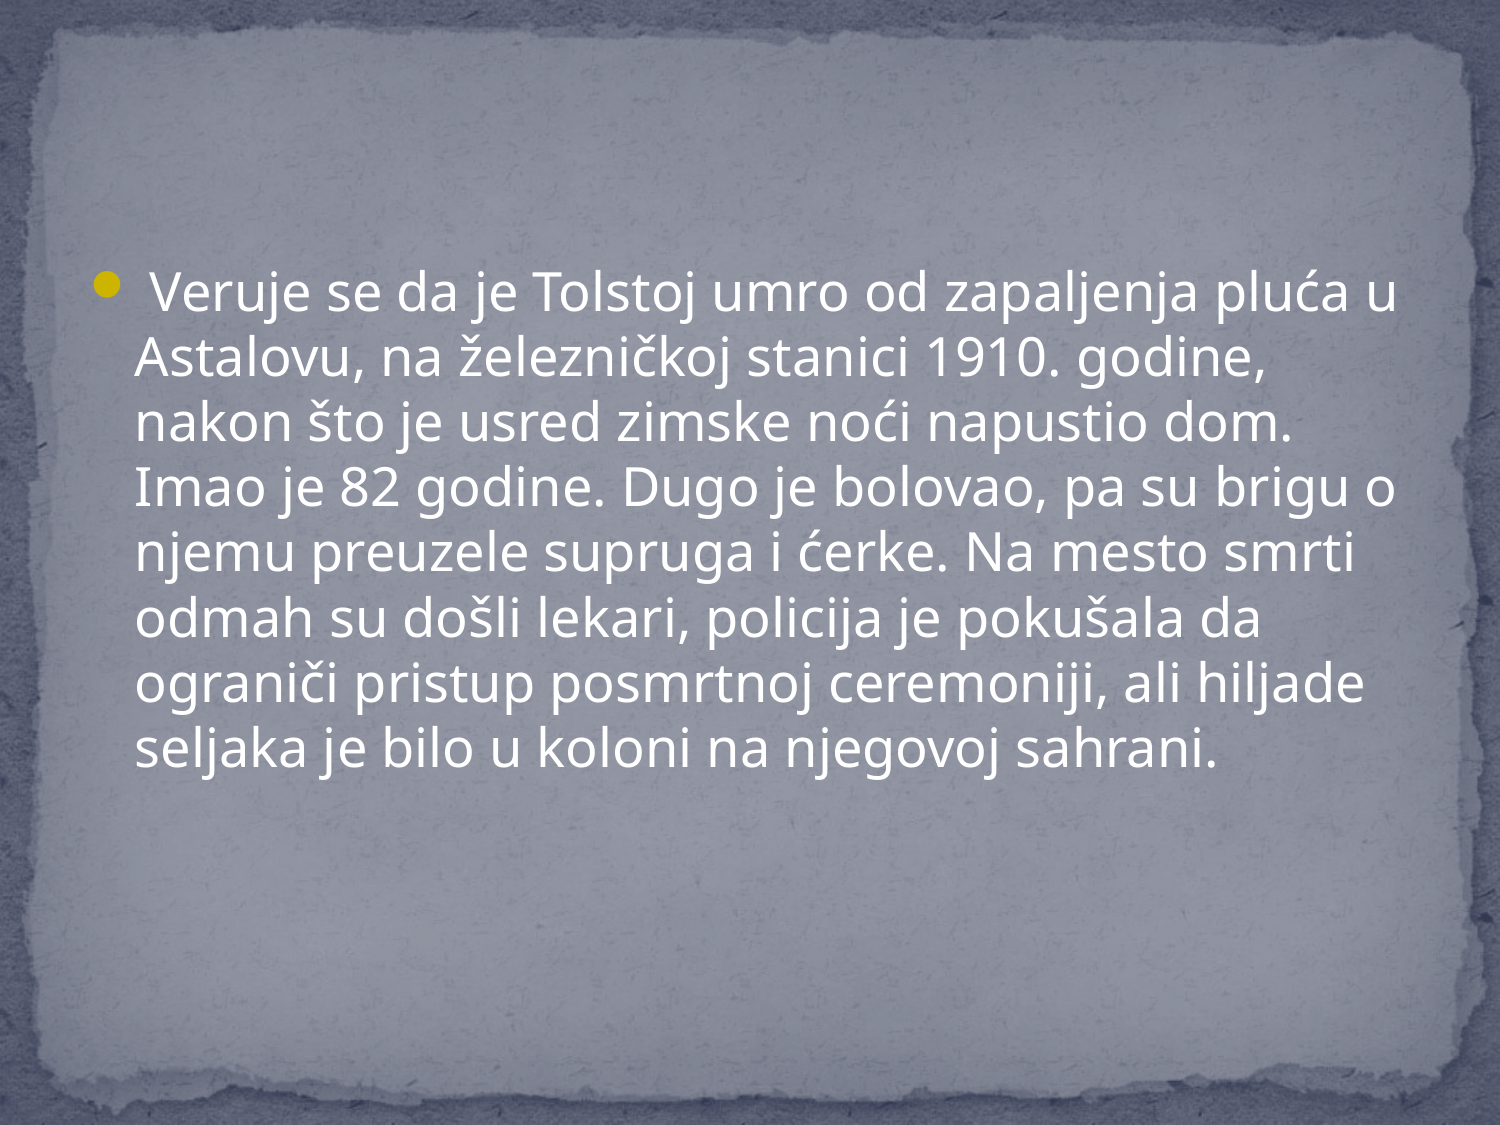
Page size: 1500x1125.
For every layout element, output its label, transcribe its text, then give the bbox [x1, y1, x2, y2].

list Veruje se da je Tolstoj umro od zapaljenja pluća u Astalovu, na železničkoj stanici 1910. godine, nakon što je usred zimske noći napustio dom. Imao je 82 godine. Dugo je bolovao, pa su brigu o njemu preuzele supruga i ćerke. Na mesto smrti odmah su došli lekari, policija je pokušala da ograniči pristup posmrtnoj ceremoniji, ali hiljade seljaka je bilo u koloni na njegovoj sahrani. [75, 249, 1425, 1000]
